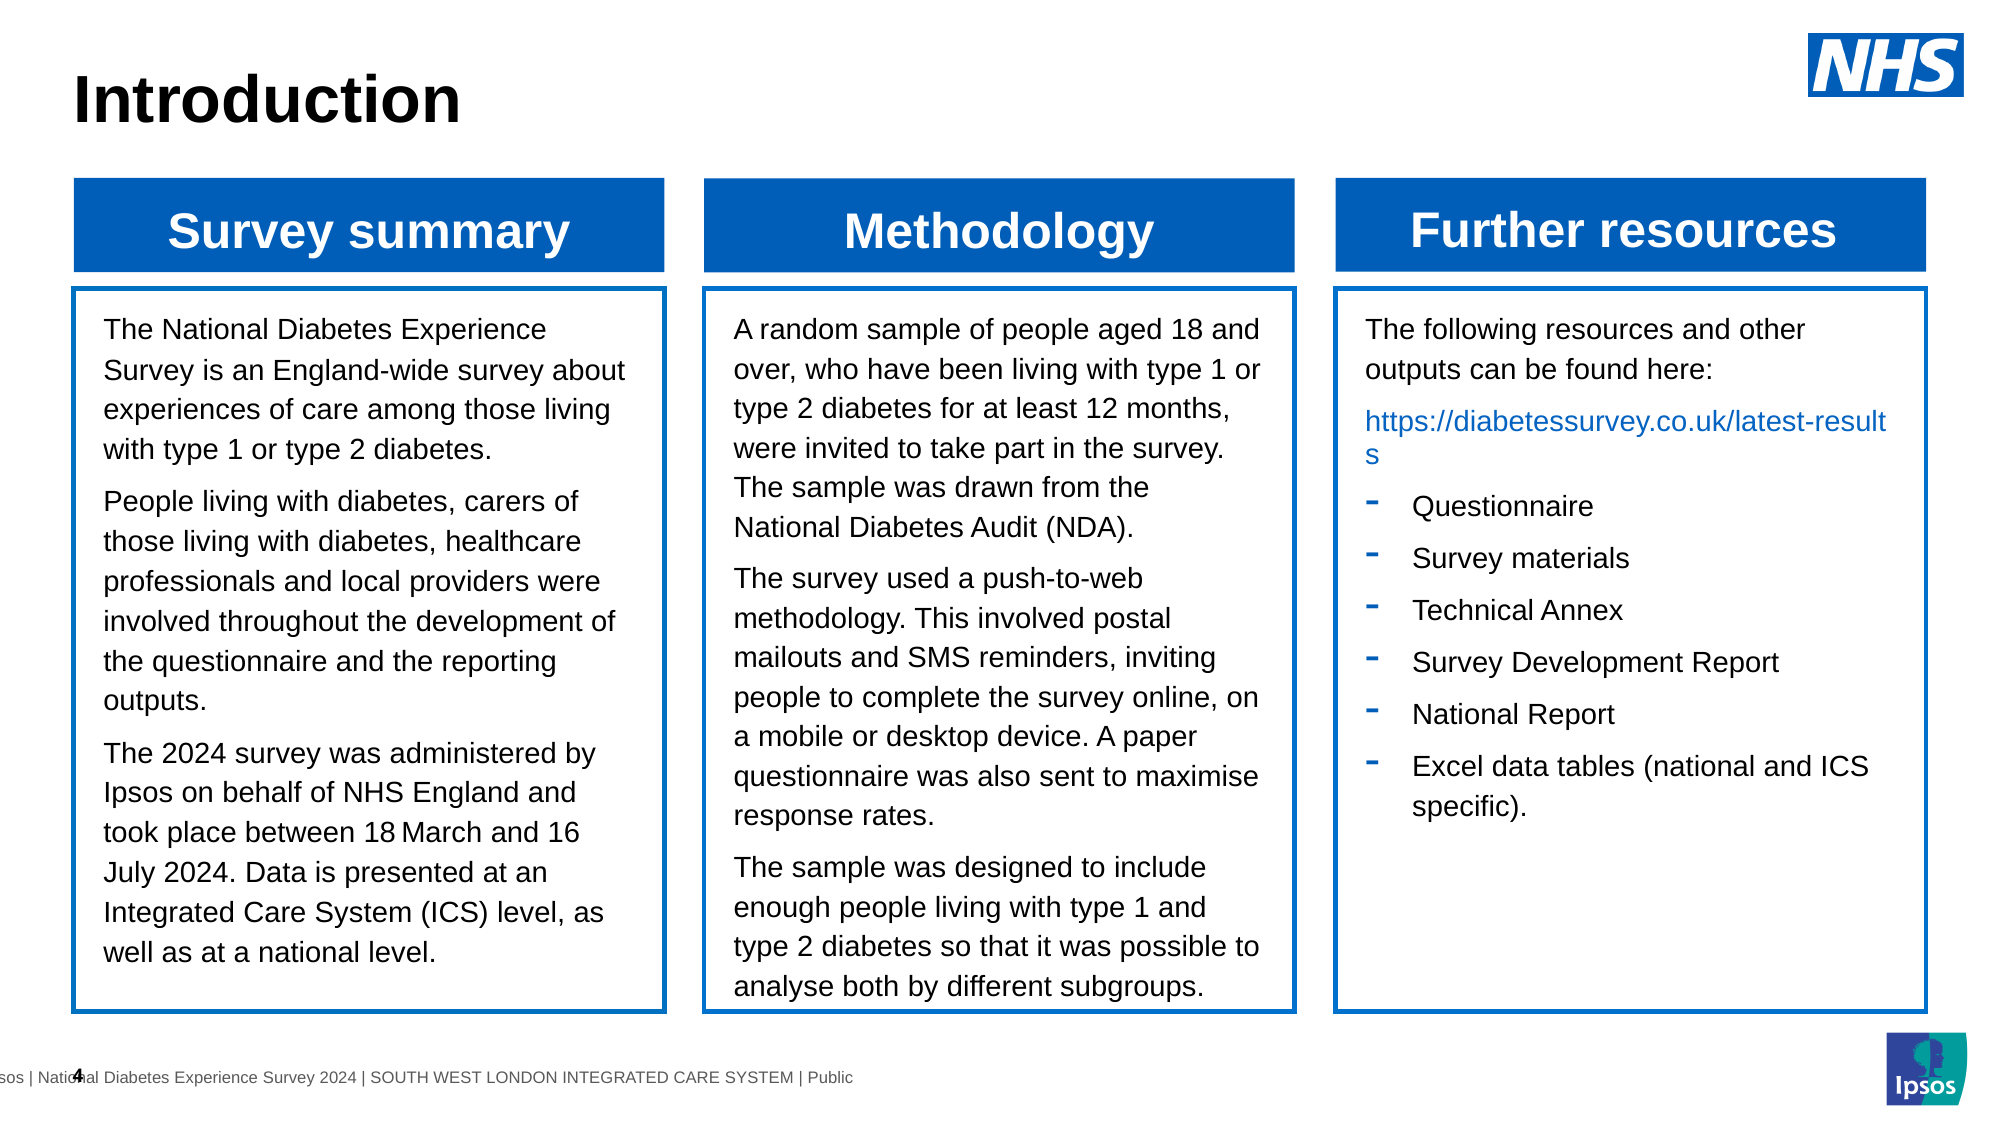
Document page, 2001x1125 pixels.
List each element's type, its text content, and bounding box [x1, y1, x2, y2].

title Introduction [73, 65, 1607, 193]
text_box The National Diabetes Experience Survey is an England-wide survey about experiences of care among those living with type 1 or type 2 diabetes. People living with diabetes, carers of those living with diabetes, healthcare professionals and local providers were involved throughout the development of the questionnaire and the reporting outputs. The 2024 survey was administered by Ipsos on behalf of NHS England and took place between 18 March and 16 July 2024. Data is presented at an Integrated Care System (ICS) level, as well as at a national level. [73, 287, 665, 1013]
picture [1807, 33, 1964, 97]
slide_number 4 [72, 1029, 123, 1090]
text_box The following resources and other outputs can be found here: https://diabetessurvey.co.uk/latest-results Questionnaire Survey materials Technical Annex Survey Development Report National Report Excel data tables (national and ICS specific). [1335, 287, 1927, 1013]
text_box Further resources [1335, 177, 1927, 273]
text_box Survey summary [73, 177, 665, 273]
text_box A random sample of people aged 18 and over, who have been living with type 1 or type 2 diabetes for at least 12 months, were invited to take part in the survey. The sample was drawn from the National Diabetes Audit (NDA). The survey used a push-to-web methodology. This involved postal mailouts and SMS reminders, inviting people to complete the survey online, on a mobile or desktop device. A paper questionnaire was also sent to maximise response rates. The sample was designed to include enough people living with type 1 and type 2 diabetes so that it was possible to analyse both by different subgroups. [703, 287, 1296, 1013]
text_box Methodology [703, 177, 1296, 273]
picture [1886, 1032, 1968, 1106]
